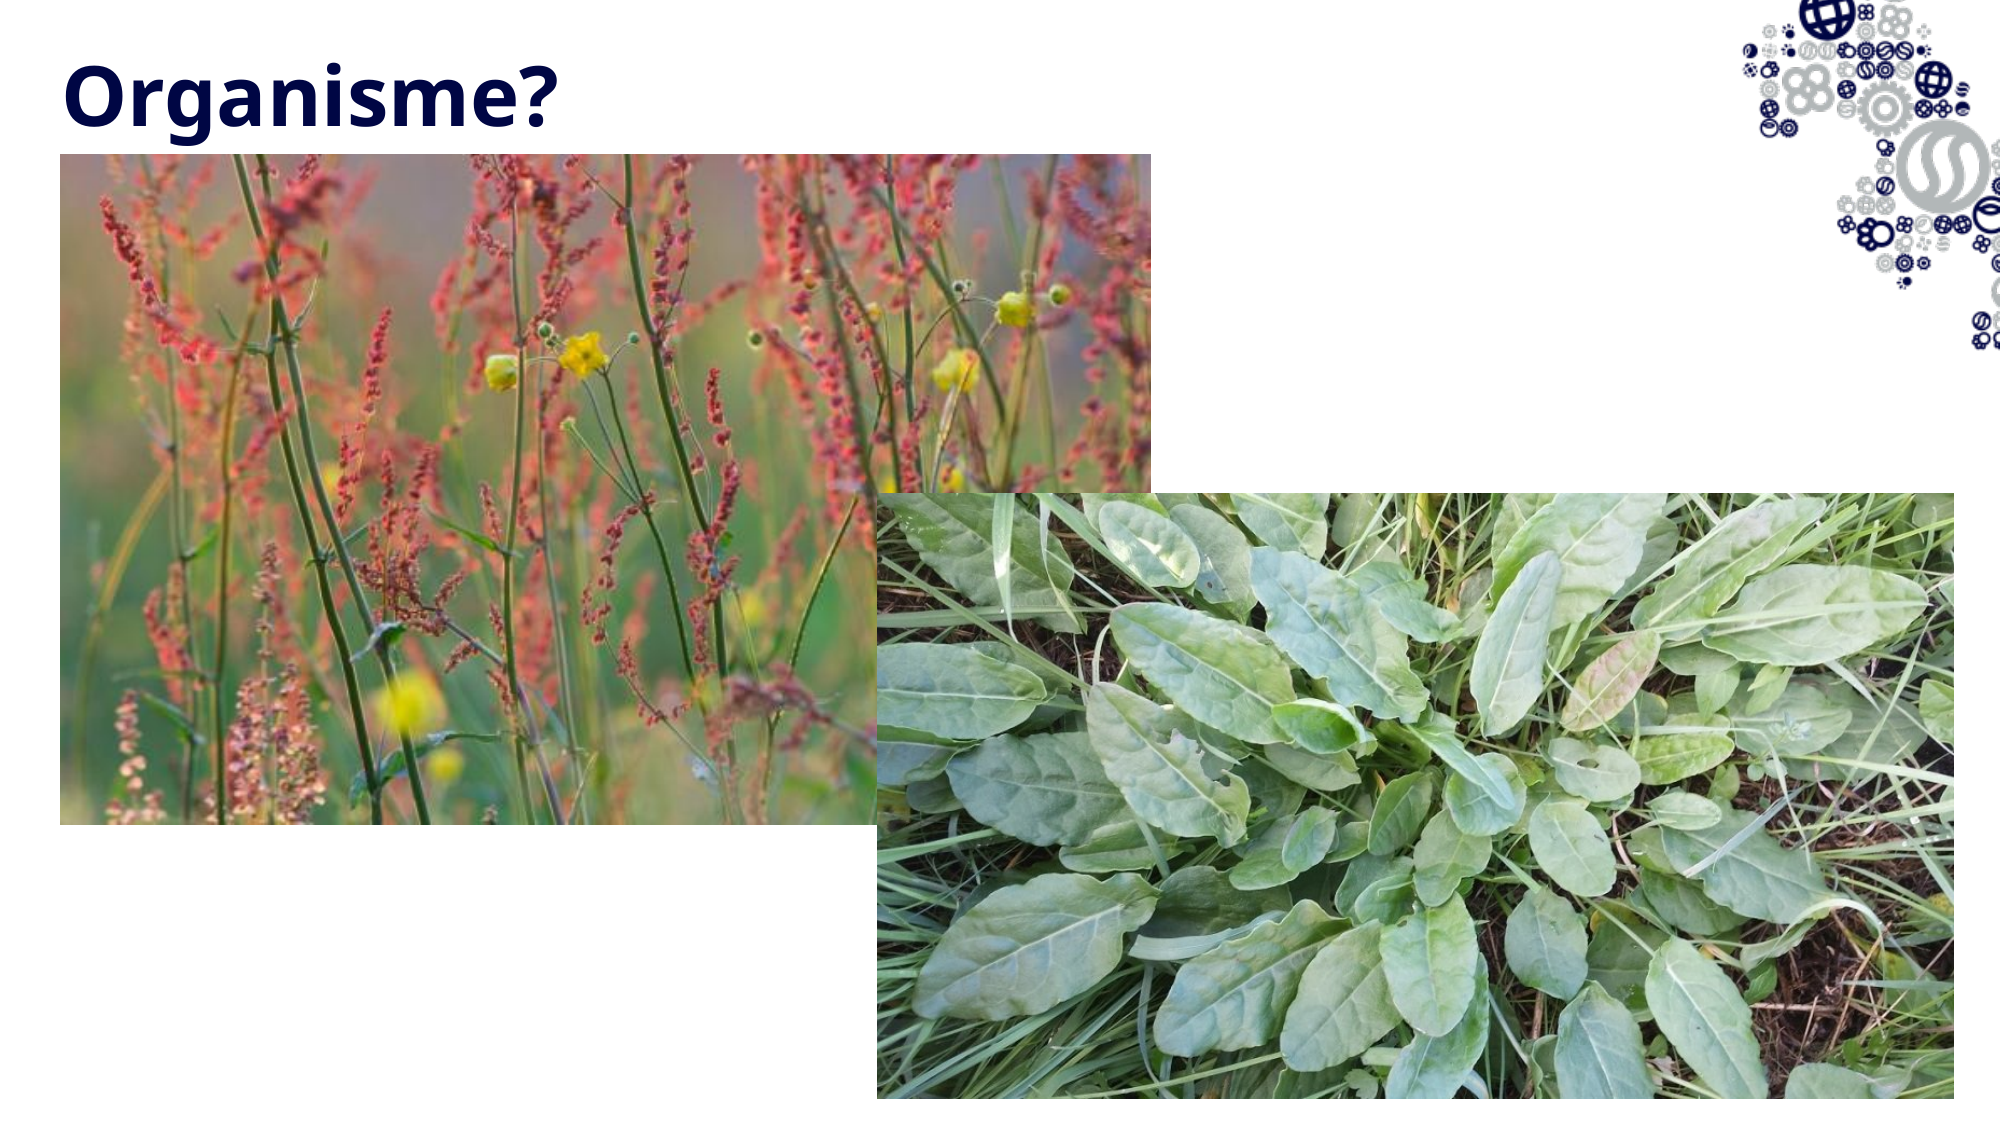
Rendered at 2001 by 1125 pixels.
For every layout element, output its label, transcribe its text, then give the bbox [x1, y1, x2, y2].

text_box Organisme? [60, 48, 1797, 239]
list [60, 154, 1151, 825]
picture [0, 0, 2000, 1125]
